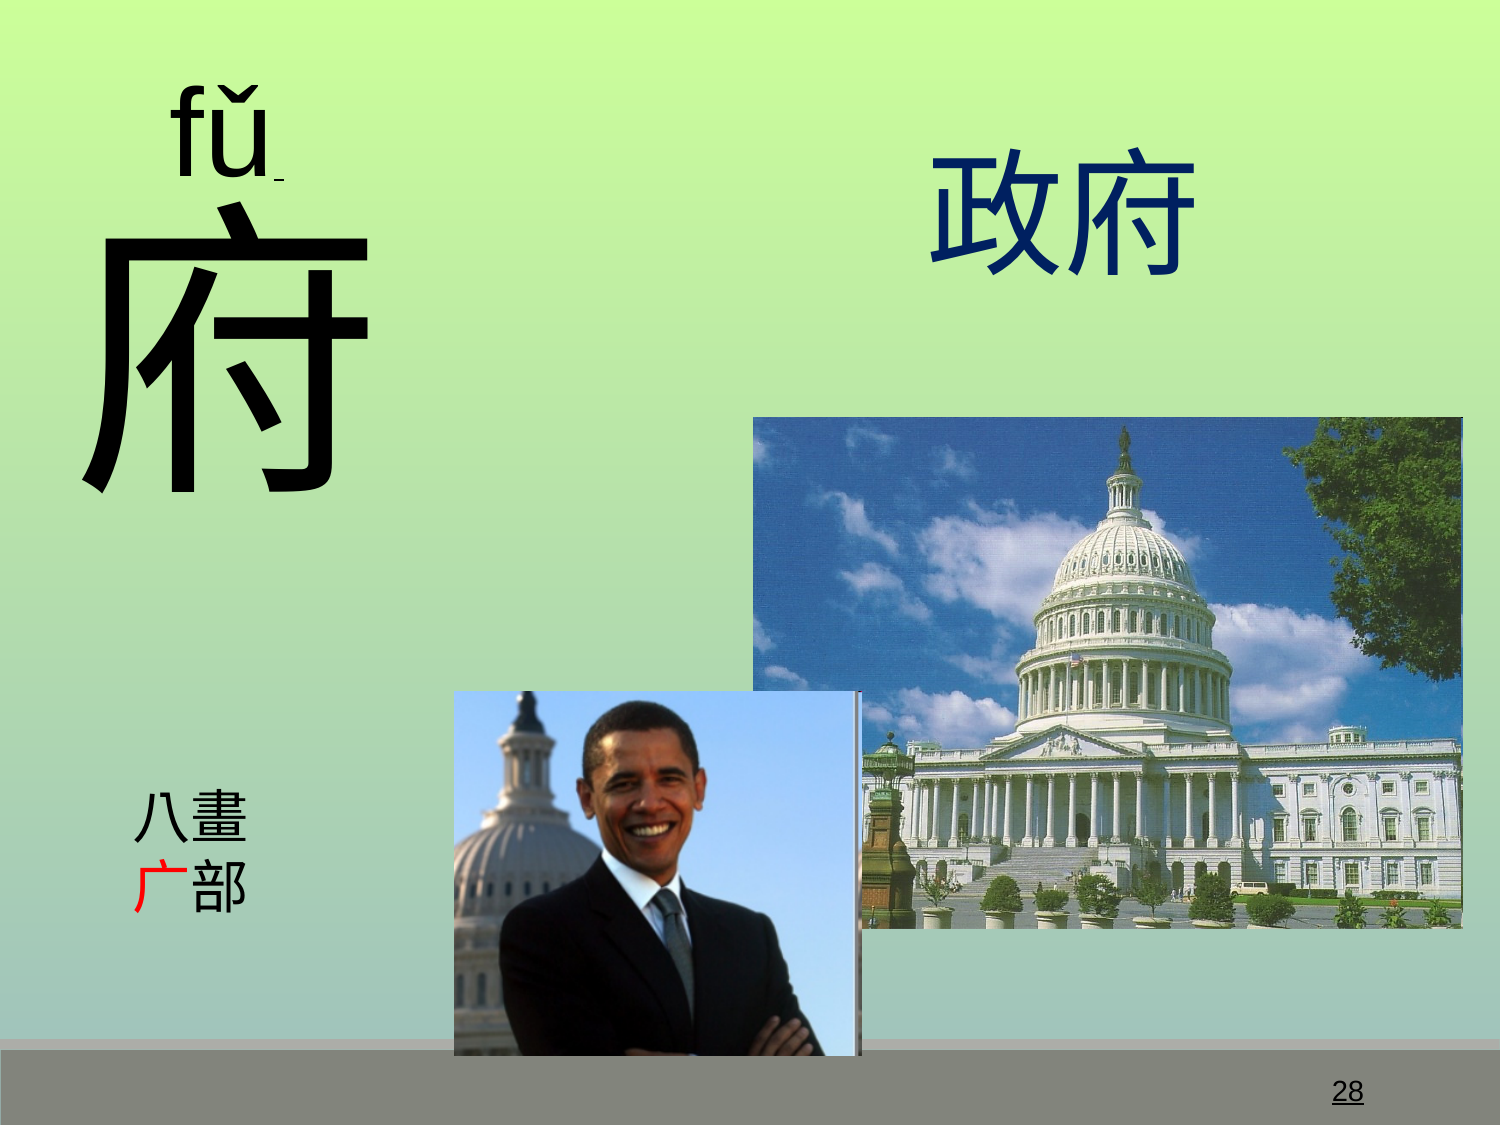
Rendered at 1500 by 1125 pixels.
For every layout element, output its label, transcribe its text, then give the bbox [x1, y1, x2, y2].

text_box 政府 [911, 120, 1217, 300]
picture [454, 416, 1464, 1056]
text_box fǔ [154, 44, 300, 209]
text_box 府 [55, 147, 399, 538]
slide_number 28 [1217, 1059, 1380, 1120]
text_box 八畫 广部 [117, 772, 265, 927]
